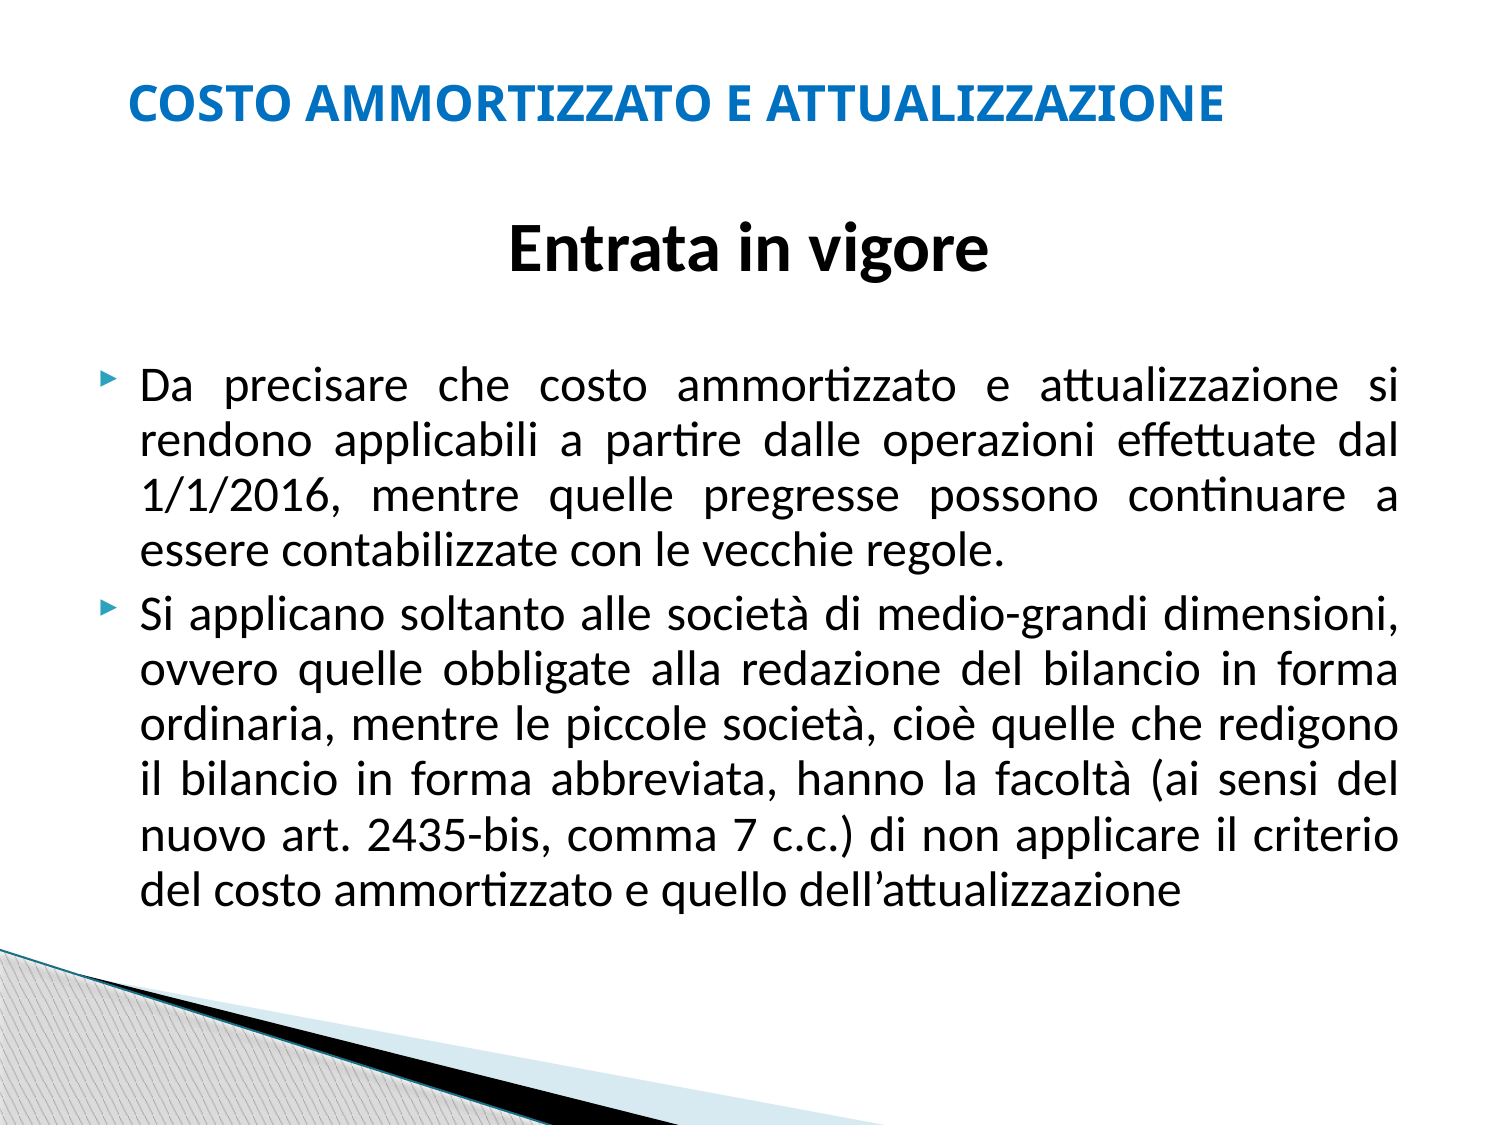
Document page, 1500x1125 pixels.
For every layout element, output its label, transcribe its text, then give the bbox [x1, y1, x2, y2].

text_box Entrata in vigore [0, 149, 1500, 337]
title COSTO AMMORTIZZATO E ATTUALIZZAZIONE [112, 31, 1329, 111]
list Da precisare che costo ammortizzato e attualizzazione si rendono applicabili a partire dalle operazioni effettuate dal 1/1/2016, mentre quelle pregresse possono continuare a essere contabilizzate con le vecchie regole. Si applicano soltanto alle società di medio-grandi dimensioni, ovvero quelle obbligate alla redazione del bilancio in forma ordinaria, mentre le piccole società, cioè quelle che redigono il bilancio in forma abbreviata, hanno la facoltà (ai sensi del nuovo art. 2435-bis, comma 7 c.c.) di non applicare il criterio del costo ammortizzato e quello dell’attualizzazione [64, 349, 1415, 944]
